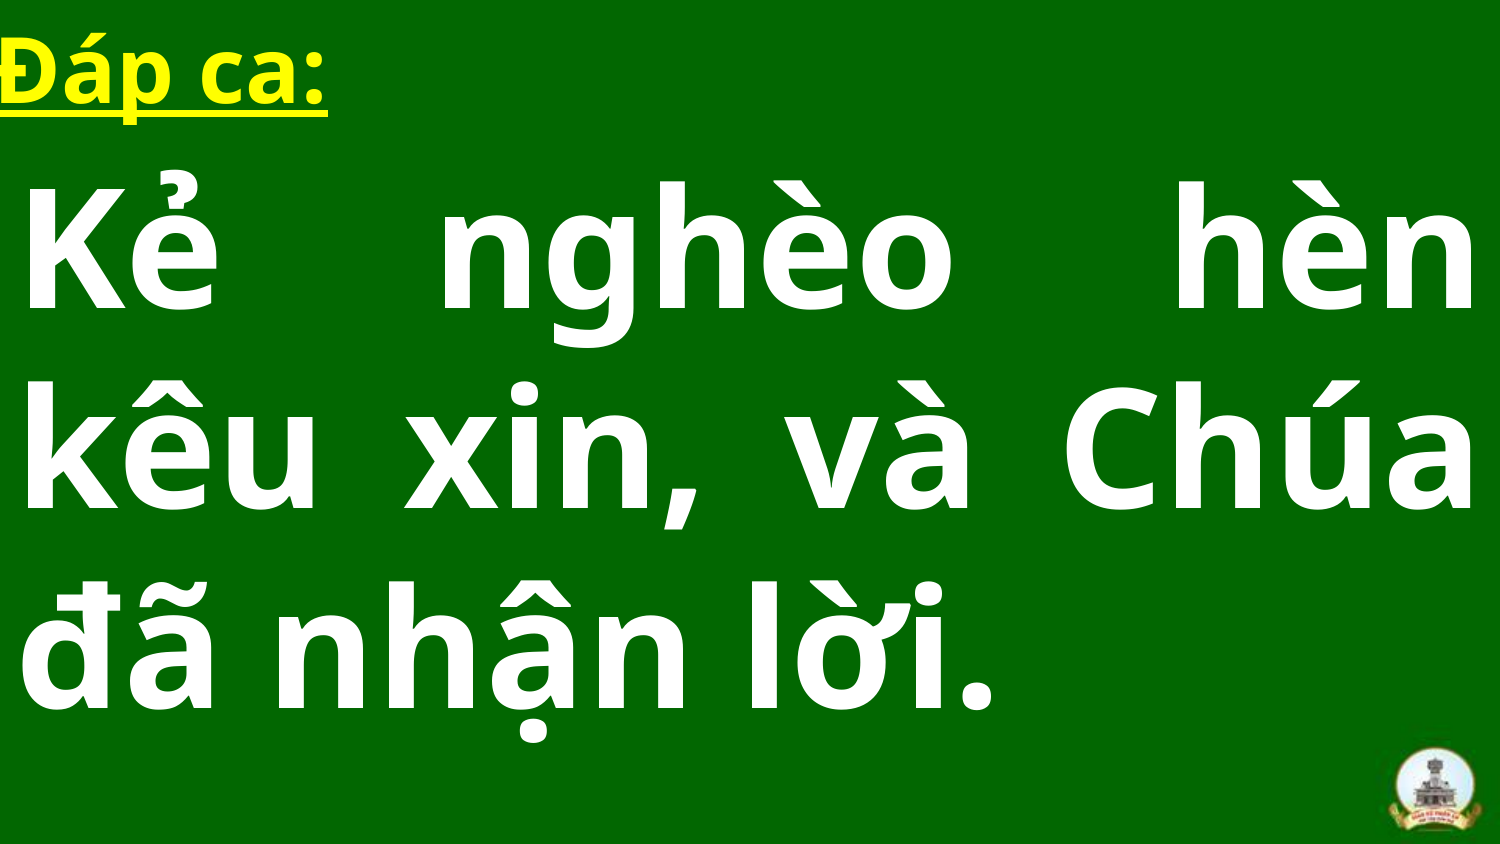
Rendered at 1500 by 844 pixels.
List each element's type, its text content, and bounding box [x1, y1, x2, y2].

subtitle Kẻ nghèo hèn kêu xin, và Chúa đã nhận lời. [0, 134, 1500, 844]
picture [0, 0, 1500, 134]
text_box Đáp ca: [0, 4, 343, 129]
